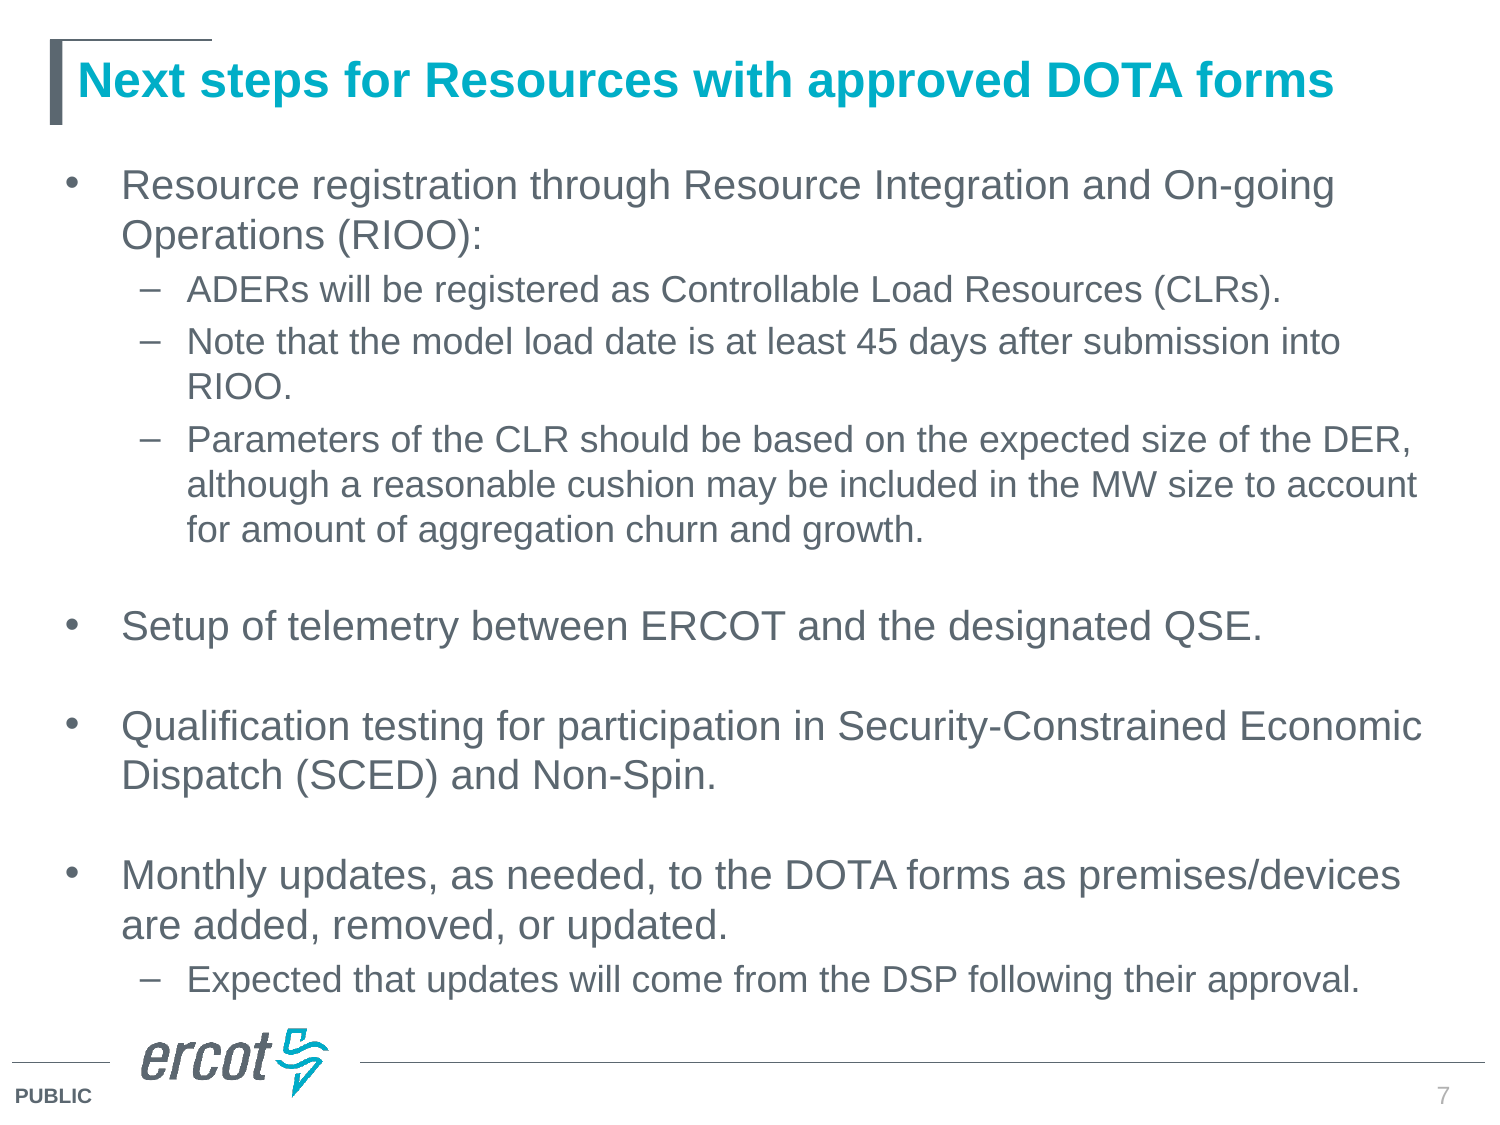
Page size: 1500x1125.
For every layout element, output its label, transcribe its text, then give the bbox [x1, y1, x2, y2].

list Resource registration through Resource Integration and On-going Operations (RIOO): ADERs will be registered as Controllable Load Resources (CLRs). Note that the model load date is at least 45 days after submission into RIOO. Parameters of the CLR should be based on the expected size of the DER, although a reasonable cushion may be included in the MW size to account for amount of aggregation churn and growth. Setup of telemetry between ERCOT and the designated QSE. Qualification testing for participation in Security-Constrained Economic Dispatch (SCED) and Non-Spin. Monthly updates, as needed, to the DOTA forms as premises/devices are added, removed, or updated. Expected that updates will come from the DSP following their approval. [50, 149, 1450, 1025]
title Next steps for Resources with approved DOTA forms [62, 39, 1450, 125]
slide_number 7 [1400, 1076, 1488, 1113]
picture [137, 1025, 332, 1100]
